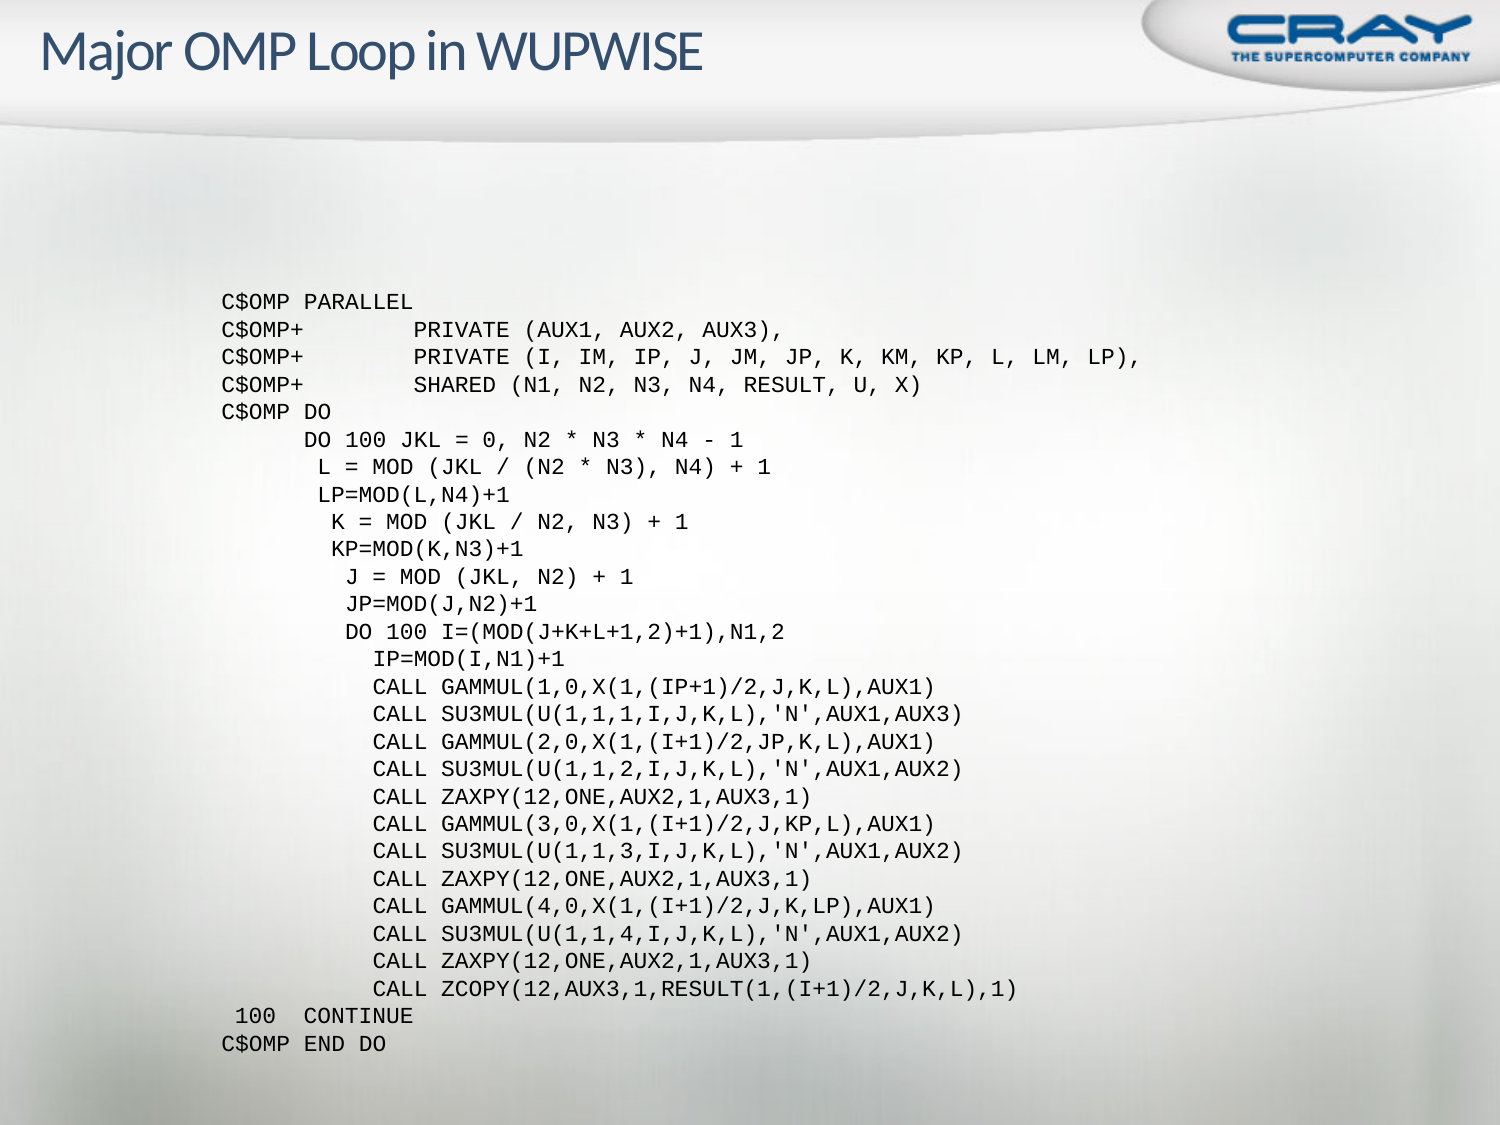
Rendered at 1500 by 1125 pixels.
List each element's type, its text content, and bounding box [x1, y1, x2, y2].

title Major OMP Loop in WUPWISE [24, 24, 1150, 125]
picture [0, 0, 1500, 1125]
text_box C$OMP PARALLEL C$OMP+ PRIVATE (AUX1, AUX2, AUX3), C$OMP+ PRIVATE (I, IM, IP, J, JM, JP, K, KM, KP, L, LM, LP), C$OMP+ SHARED (N1, N2, N3, N4, RESULT, U, X) C$OMP DO DO 100 JKL = 0, N2 * N3 * N4 - 1 L = MOD (JKL / (N2 * N3), N4) + 1 LP=MOD(L,N4)+1 K = MOD (JKL / N2, N3) + 1 KP=MOD(K,N3)+1 J = MOD (JKL, N2) + 1 JP=MOD(J,N2)+1 DO 100 I=(MOD(J+K+L+1,2)+1),N1,2 IP=MOD(I,N1)+1 CALL GAMMUL(1,0,X(1,(IP+1)/2,J,K,L),AUX1) CALL SU3MUL(U(1,1,1,I,J,K,L),'N',AUX1,AUX3) CALL GAMMUL(2,0,X(1,(I+1)/2,JP,K,L),AUX1) CALL SU3MUL(U(1,1,2,I,J,K,L),'N',AUX1,AUX2) CALL ZAXPY(12,ONE,AUX2,1,AUX3,1) CALL GAMMUL(3,0,X(1,(I+1)/2,J,KP,L),AUX1) CALL SU3MUL(U(1,1,3,I,J,K,L),'N',AUX1,AUX2) CALL ZAXPY(12,ONE,AUX2,1,AUX3,1) CALL GAMMUL(4,0,X(1,(I+1)/2,J,K,LP),AUX1) CALL SU3MUL(U(1,1,4,I,J,K,L),'N',AUX1,AUX2) CALL ZAXPY(12,ONE,AUX2,1,AUX3,1) CALL ZCOPY(12,AUX3,1,RESULT(1,(I+1)/2,J,K,L),1) 100 CONTINUE C$OMP END DO [206, 279, 1158, 1064]
